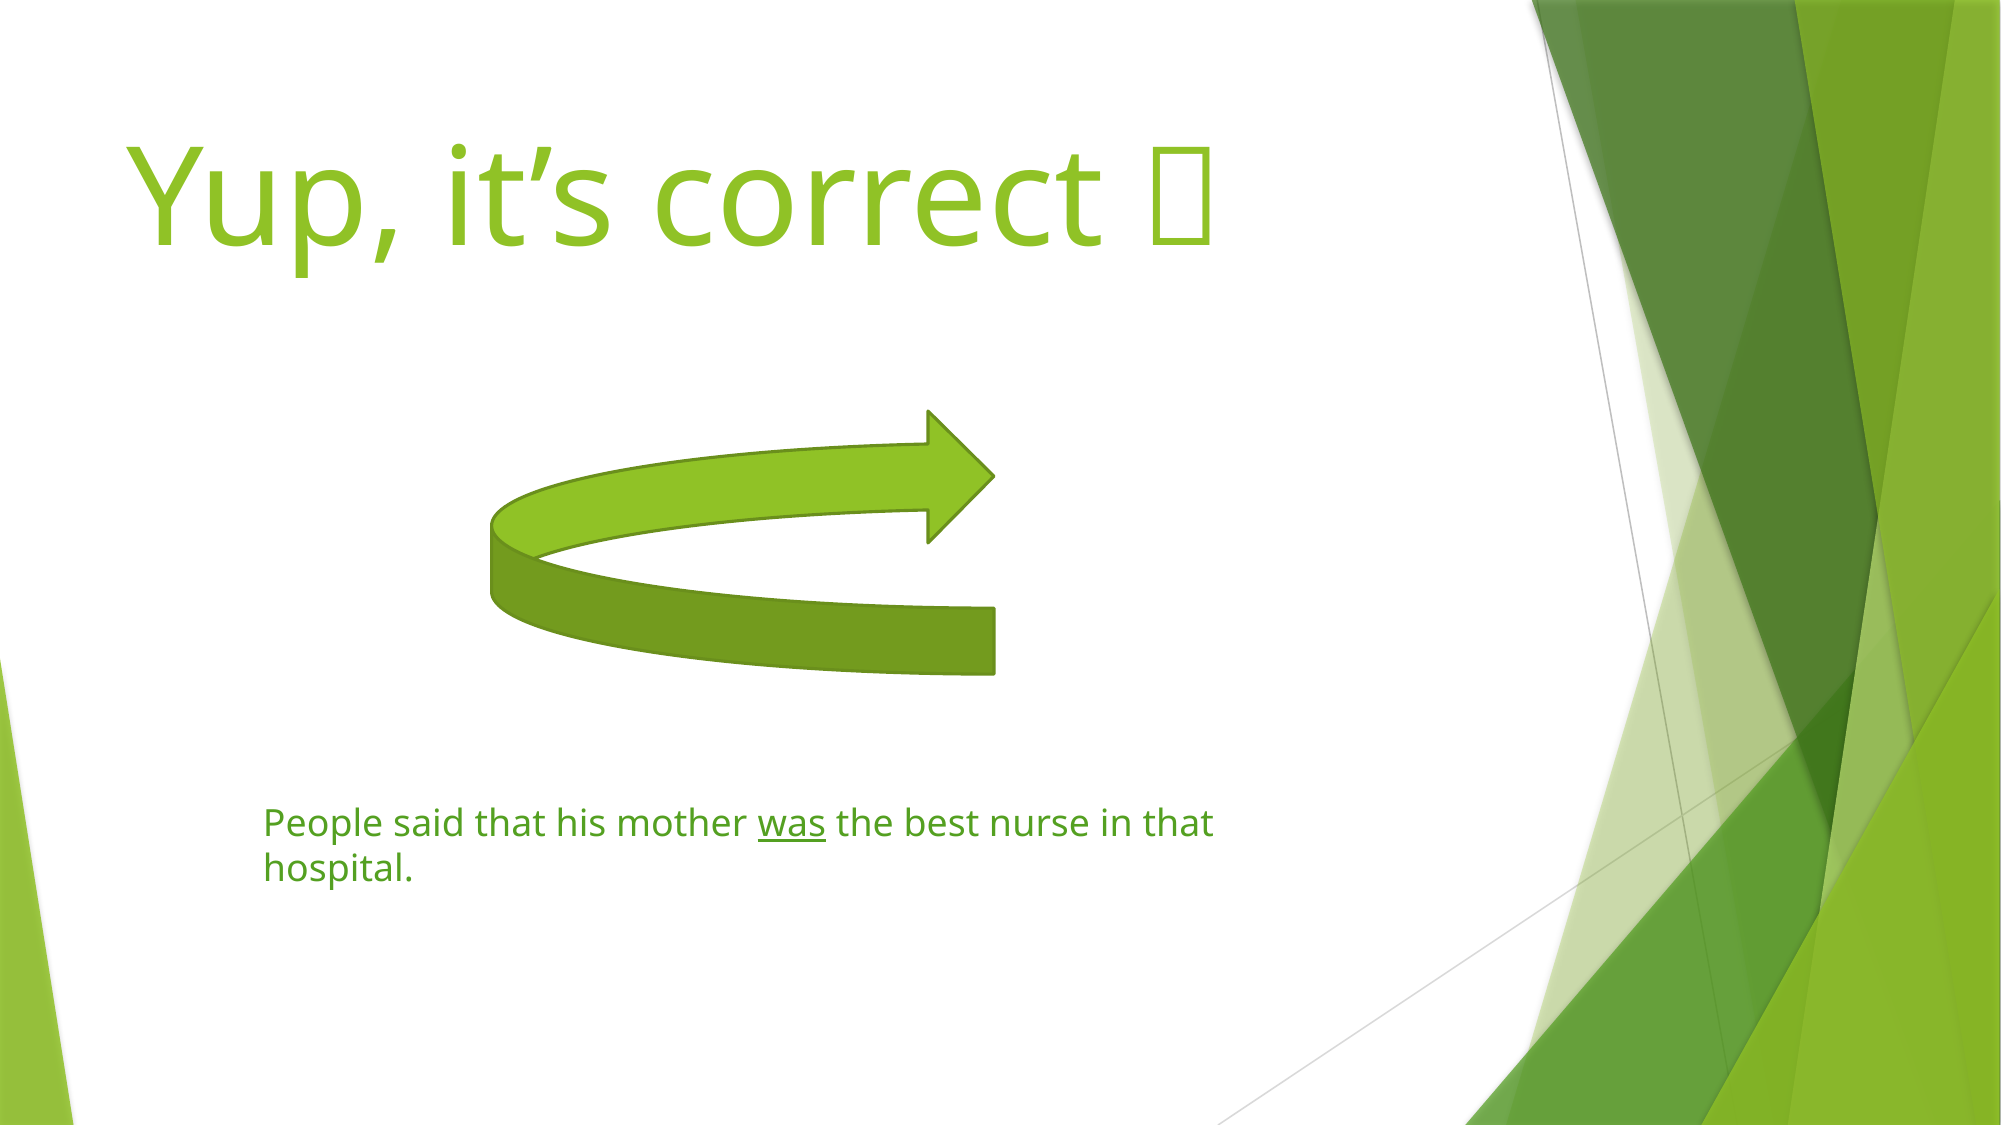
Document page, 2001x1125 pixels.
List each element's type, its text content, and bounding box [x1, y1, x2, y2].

text_box People said that his mother was the best nurse in that hospital. [248, 791, 1385, 897]
text_box [490, 409, 996, 676]
title Yup, it’s correct  [111, 99, 1522, 317]
